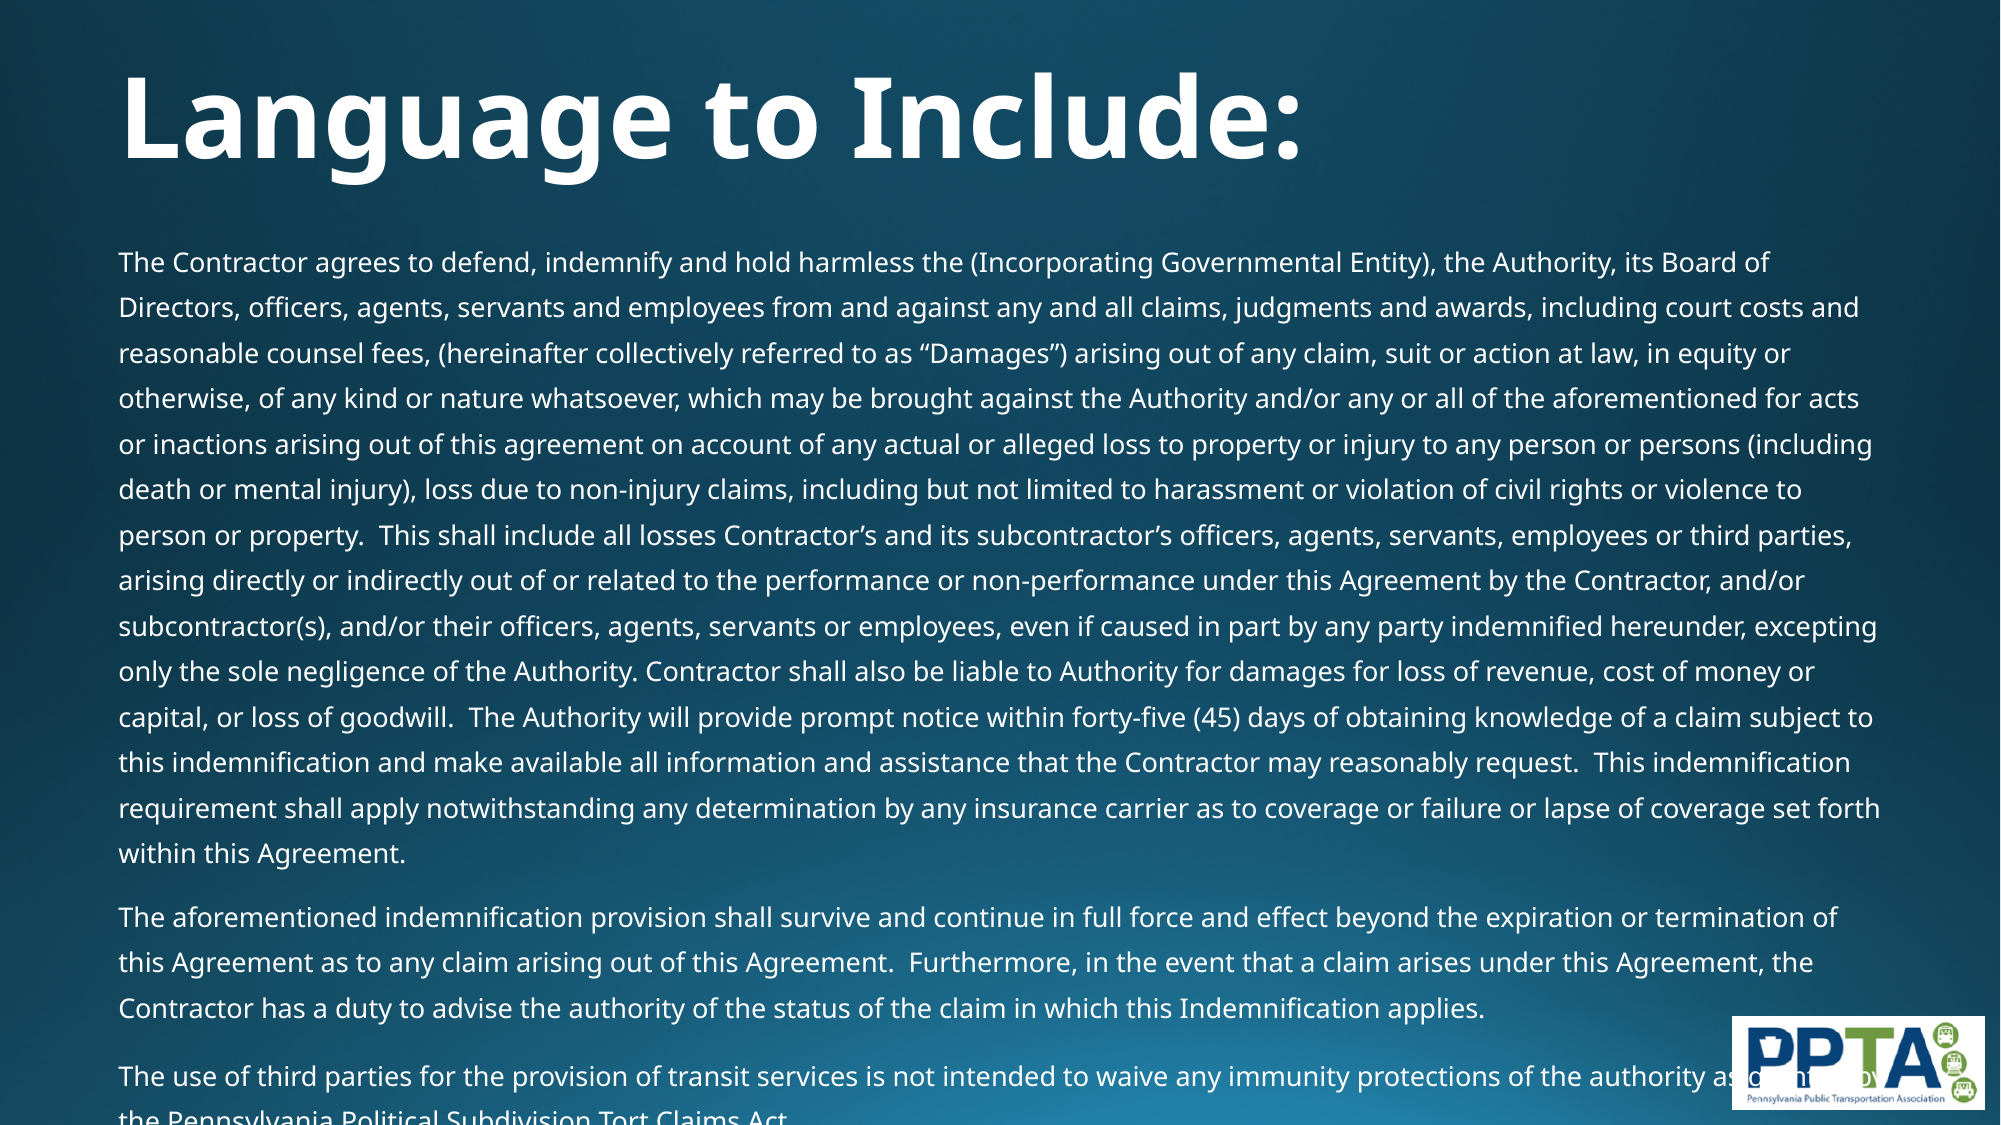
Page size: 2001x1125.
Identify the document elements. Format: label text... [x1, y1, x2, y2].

picture [0, 0, 2001, 1125]
title Language to Include: [103, 37, 1901, 207]
list The Contractor agrees to defend, indemnify and hold harmless the (Incorporating Governmental Entity), the Authority, its Board of Directors, officers, agents, servants and employees from and against any and all claims, judgments and awards, including court costs and reasonable counsel fees, (hereinafter collectively referred to as “Damages”) arising out of any claim, suit or action at law, in equity or otherwise, of any kind or nature whatsoever, which may be brought against the Authority and/or any or all of the aforementioned for acts or inactions arising out of this agreement on account of any actual or alleged loss to property or injury to any person or persons (including death or mental injury), loss due to non-injury claims, including but not limited to harassment or violation of civil rights or violence to person or property. This shall include all losses Contractor’s and its subcontractor’s officers, agents, servants, employees or third parties, arising directly or indirectly out of or related to the performance or non-performance under this Agreement by the Contractor, and/or subcontractor(s), and/or their officers, agents, servants or employees, even if caused in part by any party indemnified hereunder, excepting only the sole negligence of the Authority. Contractor shall also be liable to Authority for damages for loss of revenue, cost of money or capital, or loss of goodwill. The Authority will provide prompt notice within forty-five (45) days of obtaining knowledge of a claim subject to this indemnification and make available all information and assistance that the Contractor may reasonably request. This indemnification requirement shall apply notwithstanding any determination by any insurance carrier as to coverage or failure or lapse of coverage set forth within this Agreement. The aforementioned indemnification provision shall survive and continue in full force and effect beyond the expiration or termination of this Agreement as to any claim arising out of this Agreement. Furthermore, in the event that a claim arises under this Agreement, the Contractor has a duty to advise the authority of the status of the claim in which this Indemnification applies. The use of third parties for the provision of transit services is not intended to waive any immunity protections of the authority as granted by the Pennsylvania Political Subdivision Tort Claims Act. [103, 224, 1901, 1087]
